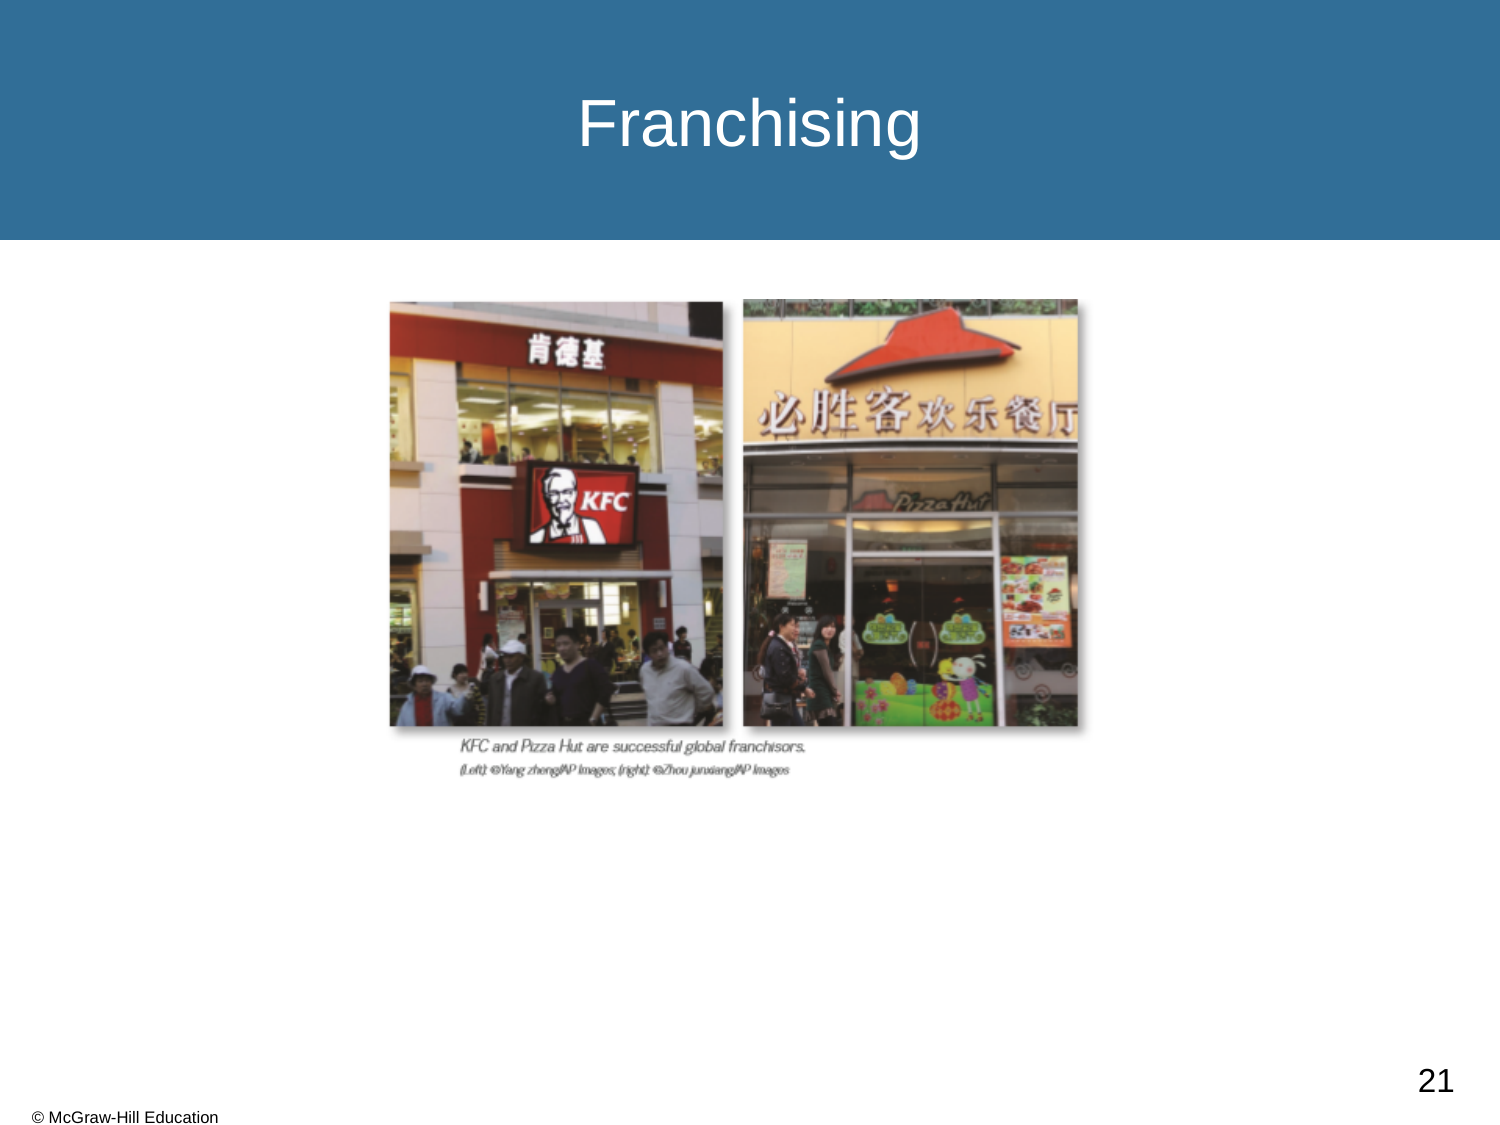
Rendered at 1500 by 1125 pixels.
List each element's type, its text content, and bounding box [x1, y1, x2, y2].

title Franchising [82, 26, 1418, 214]
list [362, 299, 1101, 787]
